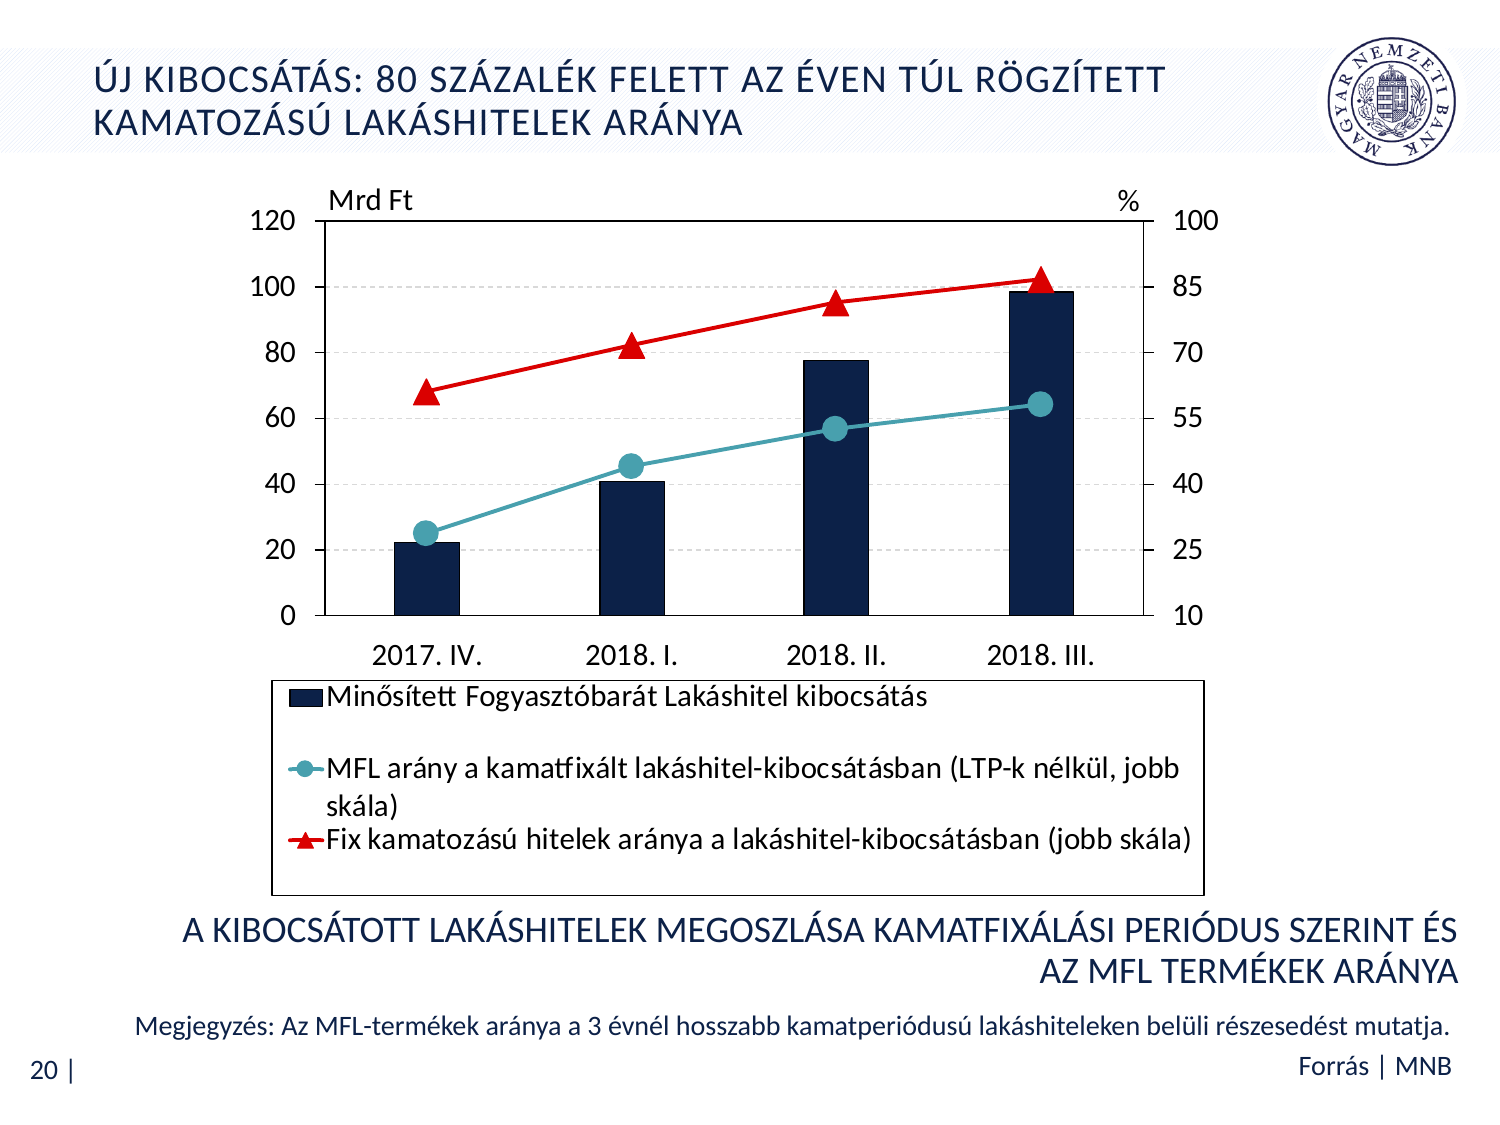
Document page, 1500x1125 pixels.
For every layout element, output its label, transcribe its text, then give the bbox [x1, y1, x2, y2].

picture [1327, 36, 1457, 166]
text_box A kibocsátott lakáshitelek megoszlása kamatfixálási periódus szerint és az MFL termékek aránya [144, 902, 1474, 996]
text_box Megjegyzés: Az MFL-termékek aránya a 3 évnél hosszabb kamatperiódusú lakáshiteleken belüli részesedést mutatja. [78, 996, 1474, 1057]
list Forrás | MNB [882, 1057, 1474, 1097]
title Új kibocsátás: 80 százalék felett az éven túl rögzített kamatozású lakáshitelek aránya [78, 50, 1327, 152]
picture [245, 177, 1221, 903]
